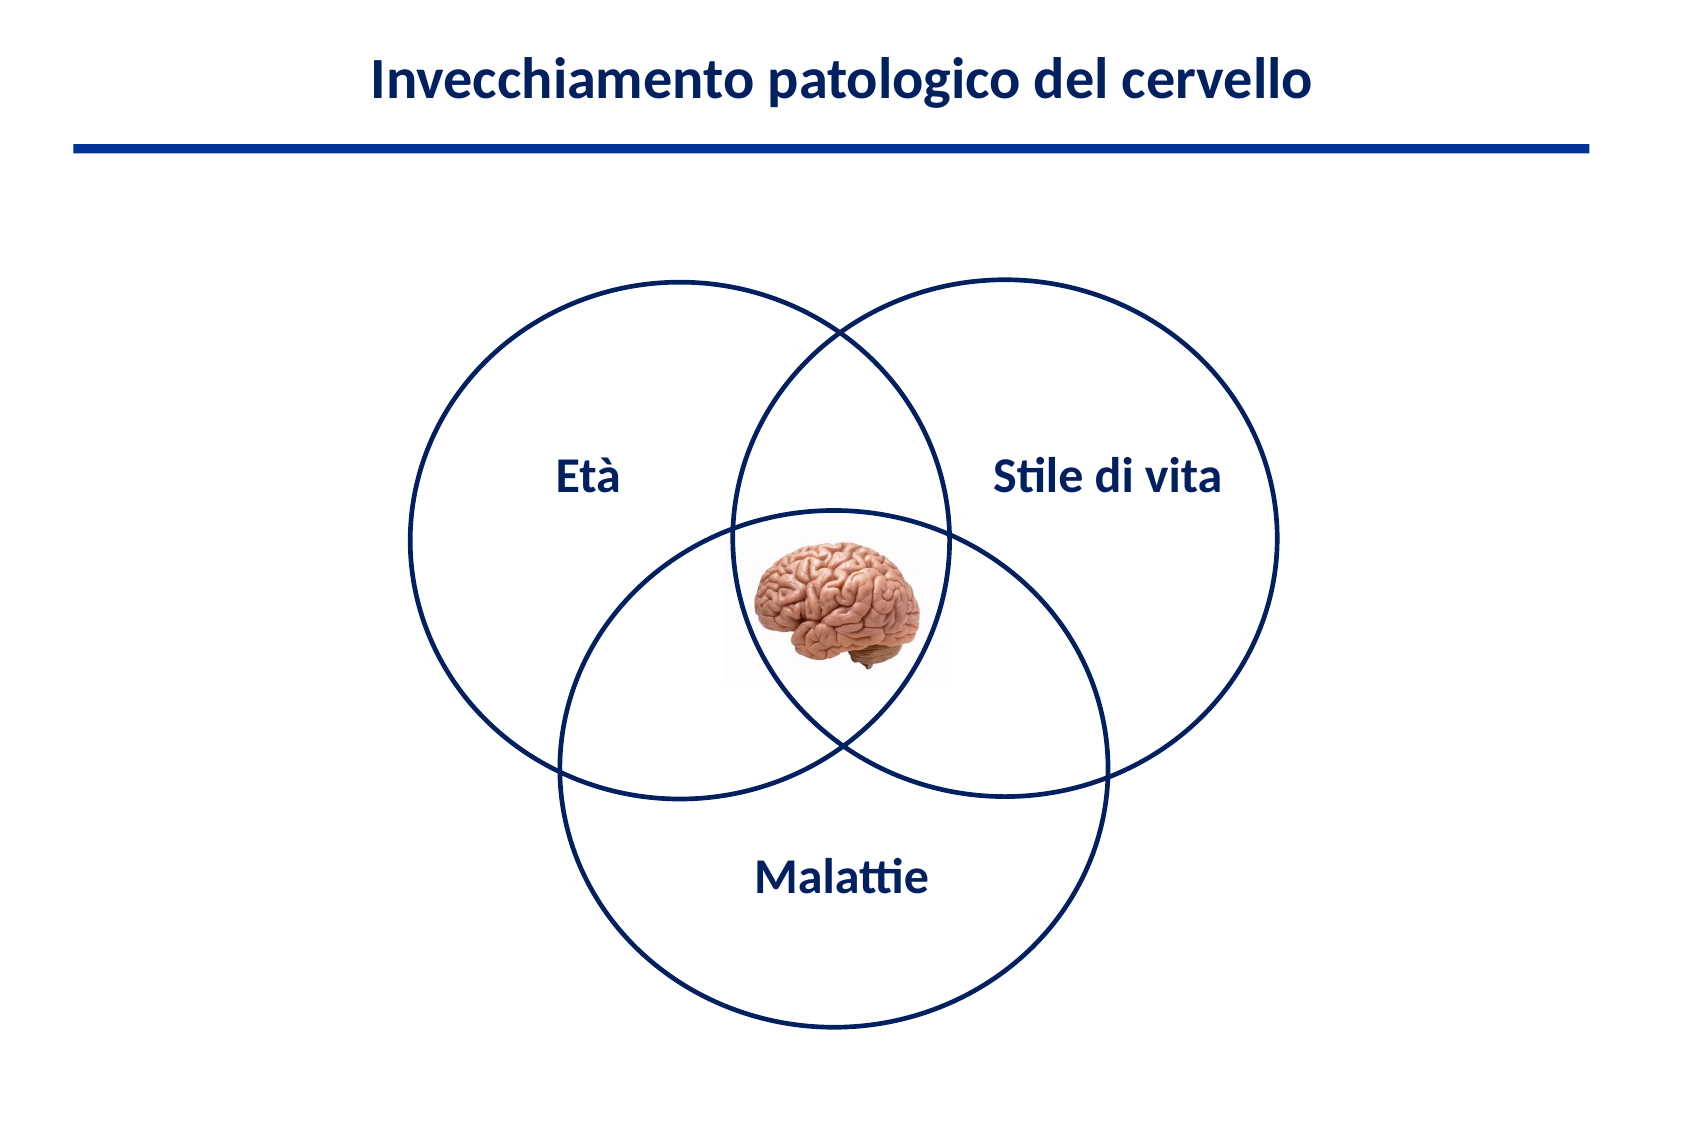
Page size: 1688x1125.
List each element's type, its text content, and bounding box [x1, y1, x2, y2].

text_box [732, 279, 1278, 778]
text_box [559, 532, 1109, 1028]
picture [723, 530, 950, 681]
text_box Invecchiamento patologico del cervello [0, 33, 1686, 118]
text_box [410, 282, 840, 772]
text_box [729, 510, 939, 530]
